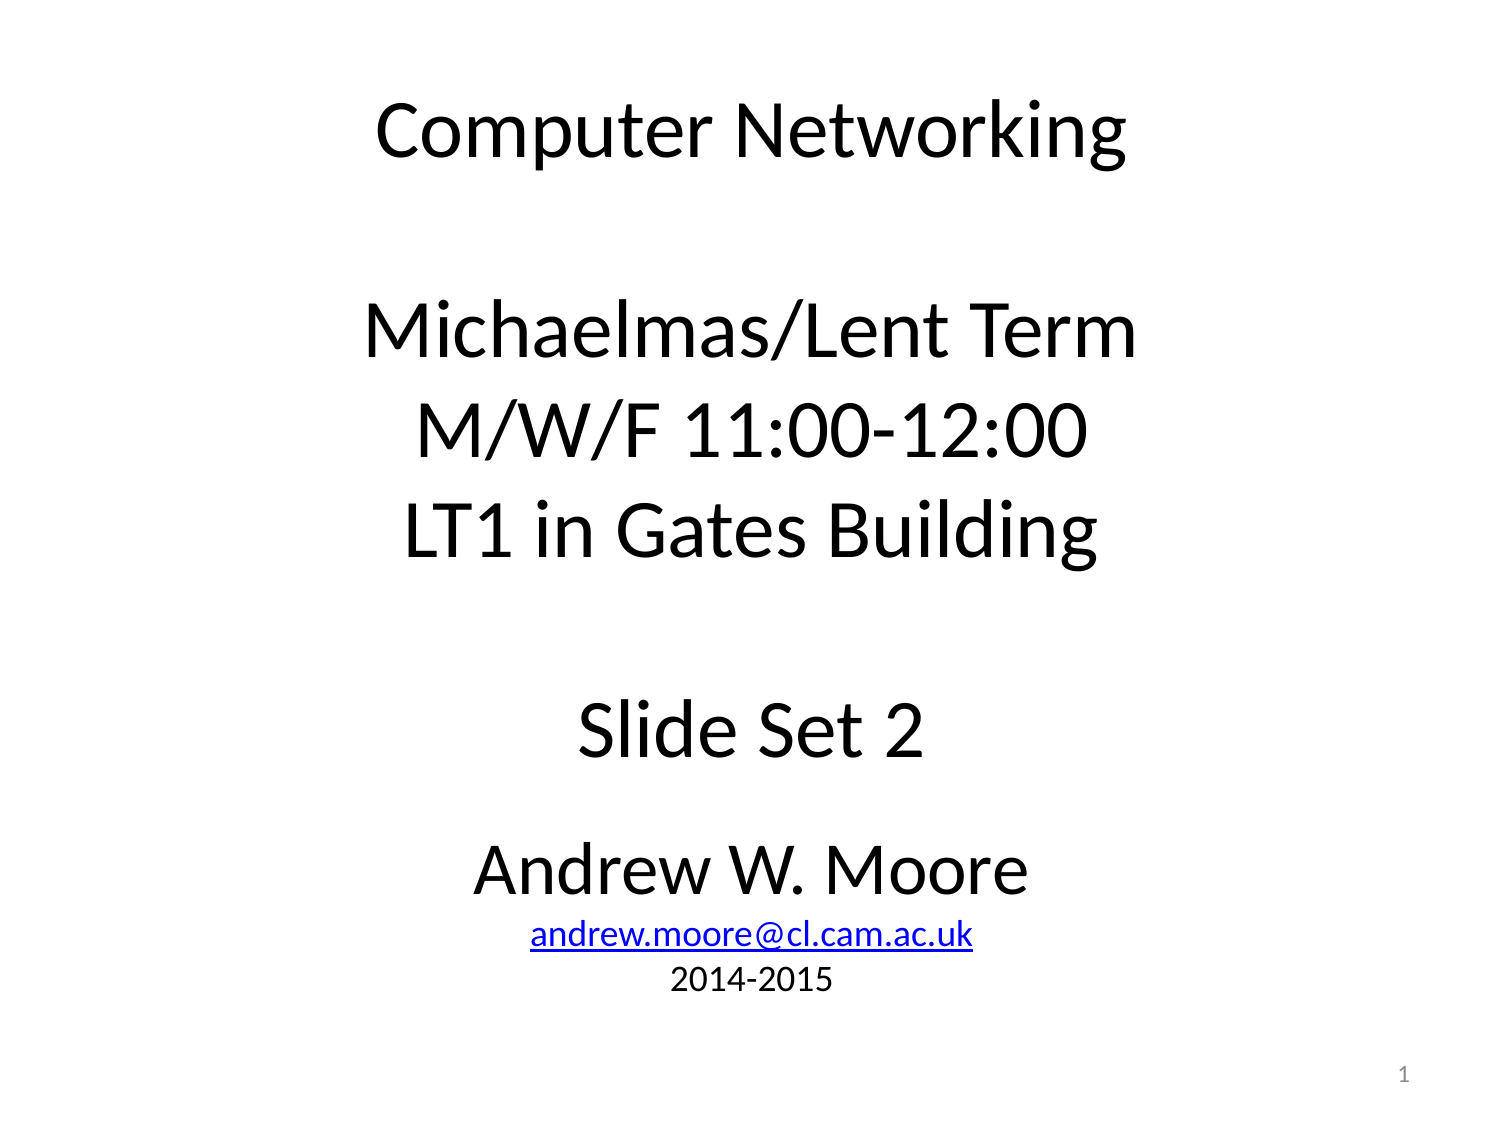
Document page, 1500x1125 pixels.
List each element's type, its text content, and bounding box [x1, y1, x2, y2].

slide_number 1 [1074, 1042, 1425, 1103]
text_box Computer Networking Michaelmas/Lent Term M/W/F 11:00-12:00 LT1 in Gates Building Slide Set 2 Andrew W. Moore andrew.moore@cl.cam.ac.uk 2014-2015 [62, 80, 1441, 1038]
